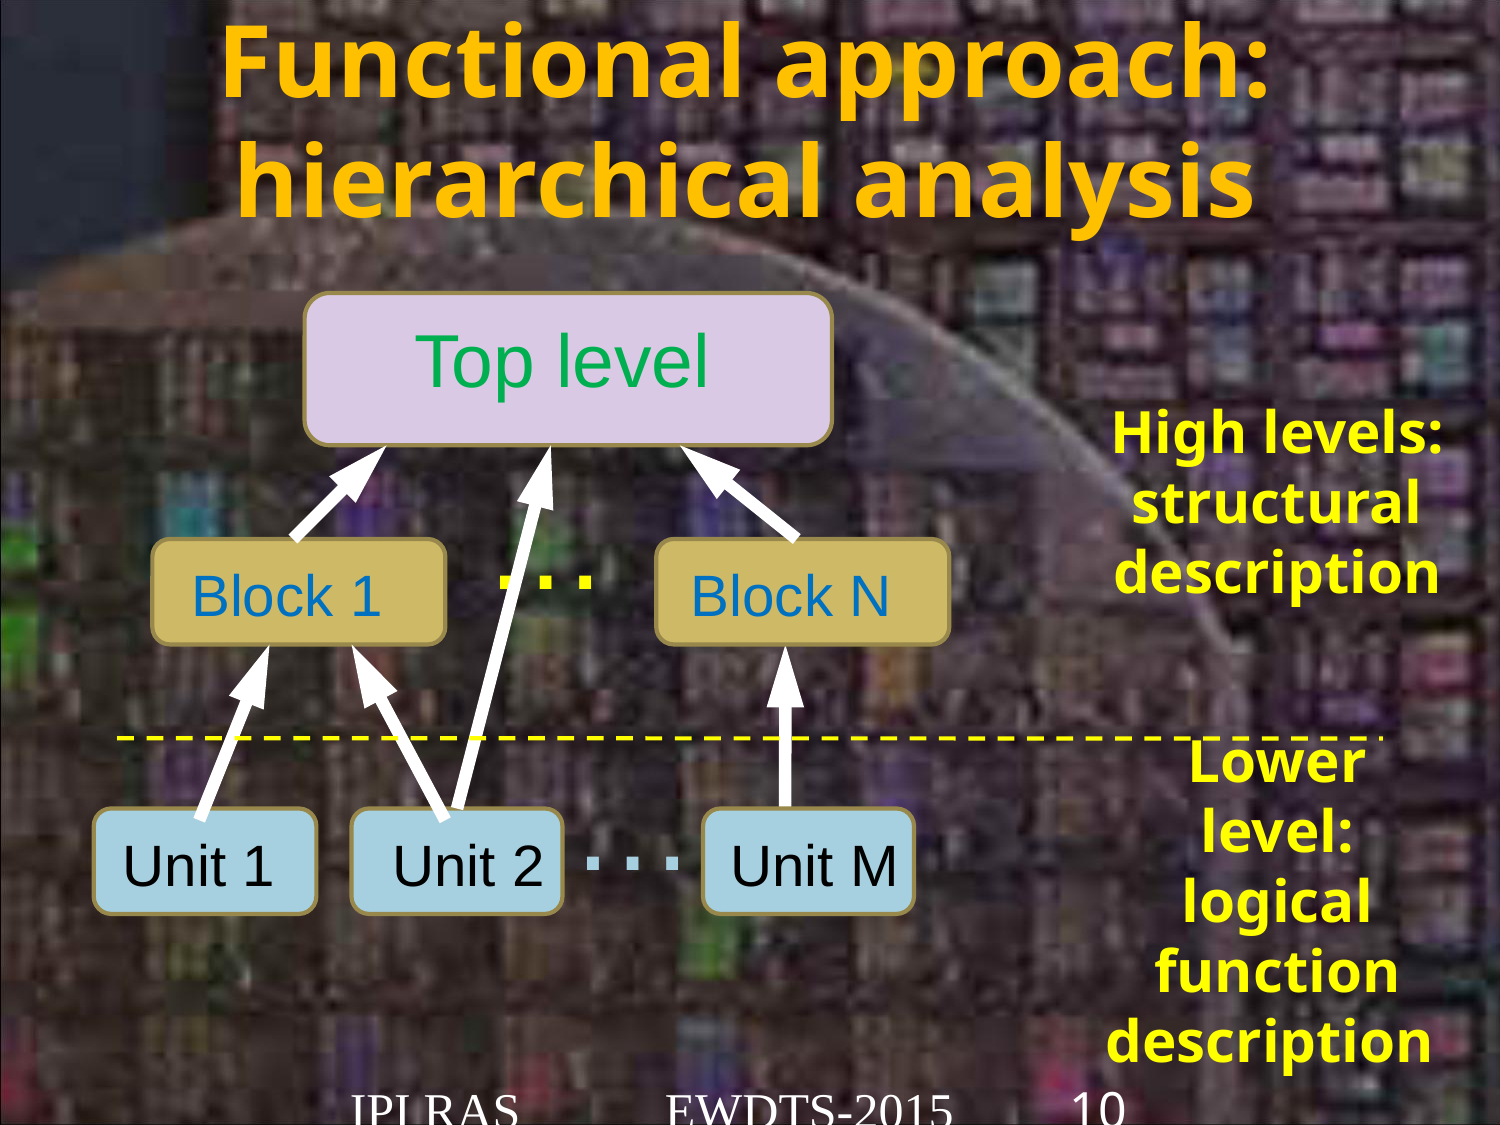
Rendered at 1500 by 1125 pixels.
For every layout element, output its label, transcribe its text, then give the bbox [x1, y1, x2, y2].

title Functional approach: hierarchical analysis [70, 23, 1421, 211]
text_box High levels: structural description [1089, 387, 1465, 613]
text_box IPI RAS EWDTS-2015 10 [46, 1019, 1430, 1125]
picture [0, 0, 1500, 1125]
text_box Lower level: logical function description [1089, 716, 1465, 1082]
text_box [93, 292, 950, 967]
